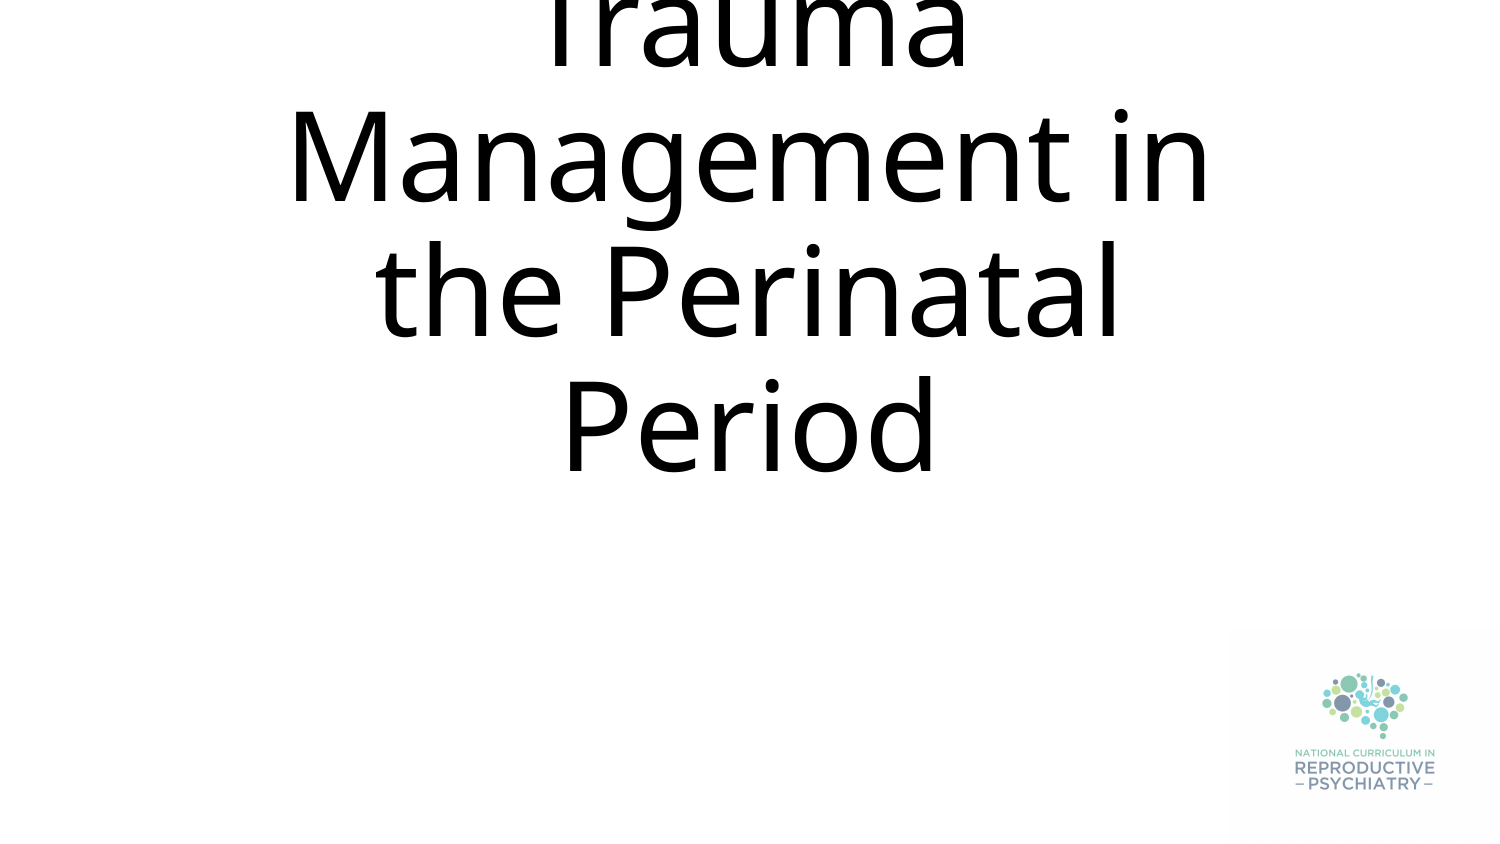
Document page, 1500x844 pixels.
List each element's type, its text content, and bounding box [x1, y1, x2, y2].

title Trauma Management in the Perinatal Period [187, 219, 1313, 514]
picture [1230, 628, 1500, 844]
